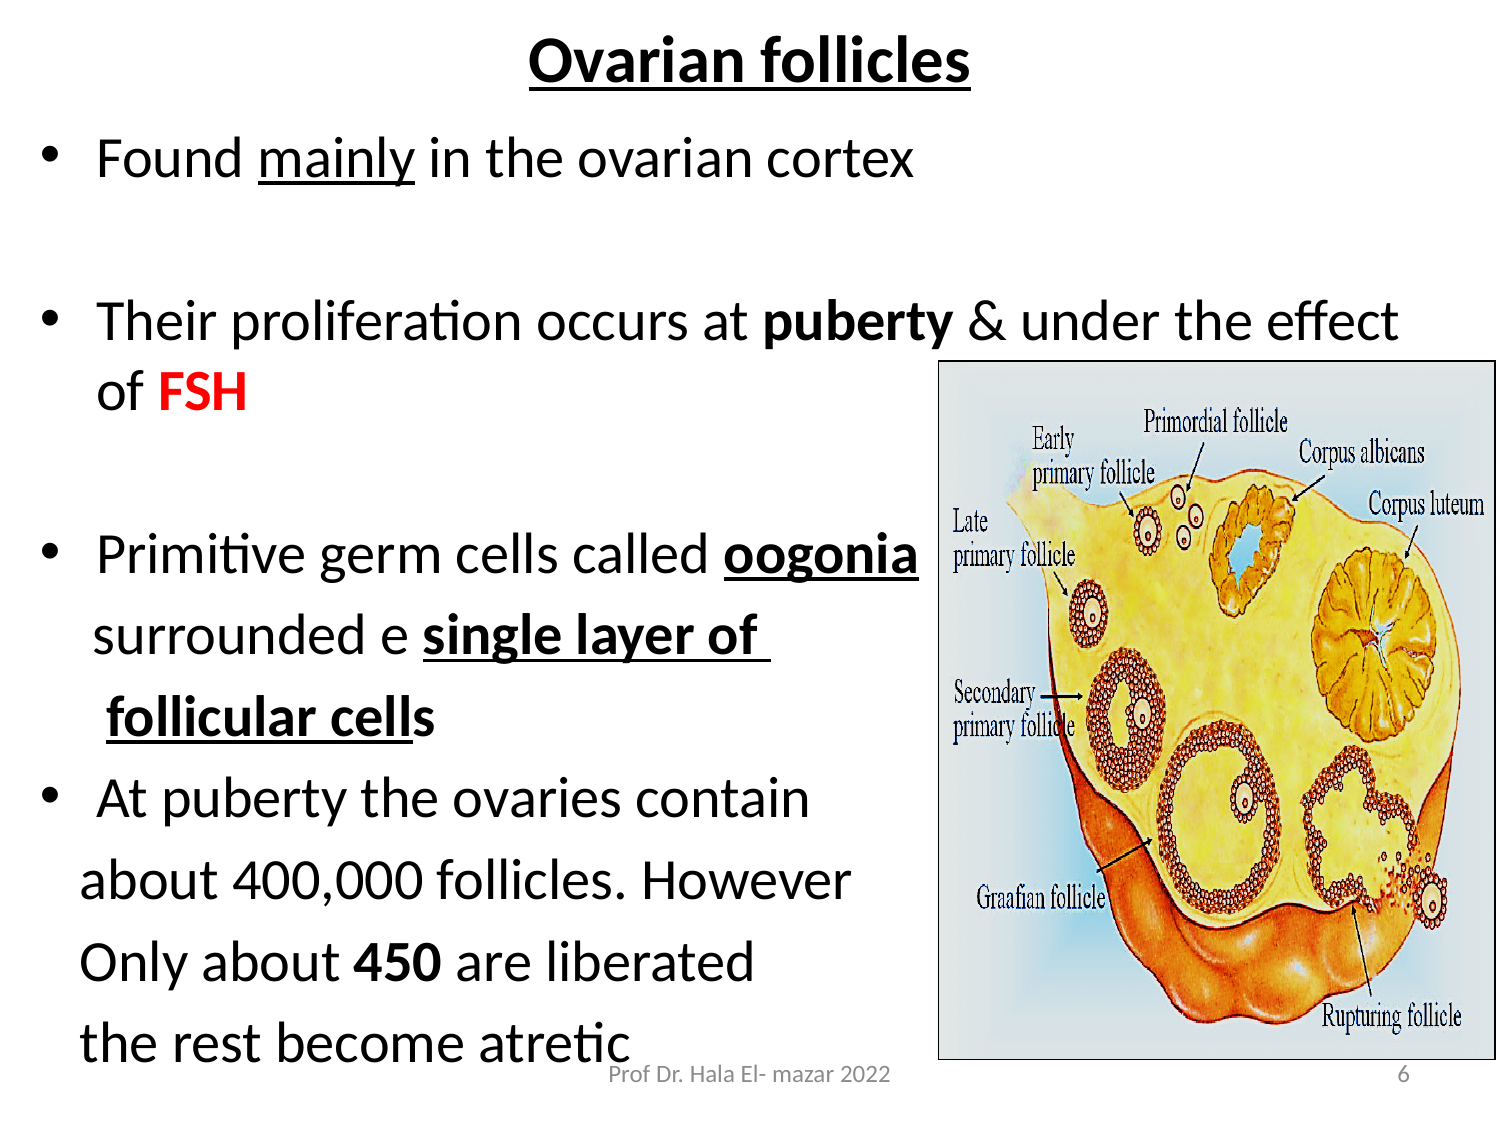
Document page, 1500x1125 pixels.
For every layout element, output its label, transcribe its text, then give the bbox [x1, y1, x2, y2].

slide_number 6 [1074, 1066, 1425, 1103]
footer Prof Dr. Hala El- mazar 2022 [512, 1042, 988, 1103]
list Found mainly in the ovarian cortex Their proliferation occurs at puberty & under the effect of FSH Primitive germ cells called oogonia surrounded e single layer of follicular cells At puberty the ovaries contain about 400,000 follicles. However Only about 450 are liberated the rest become atretic [24, 111, 1475, 1088]
title Ovarian follicles [75, 0, 1425, 111]
picture [939, 361, 1495, 1059]
